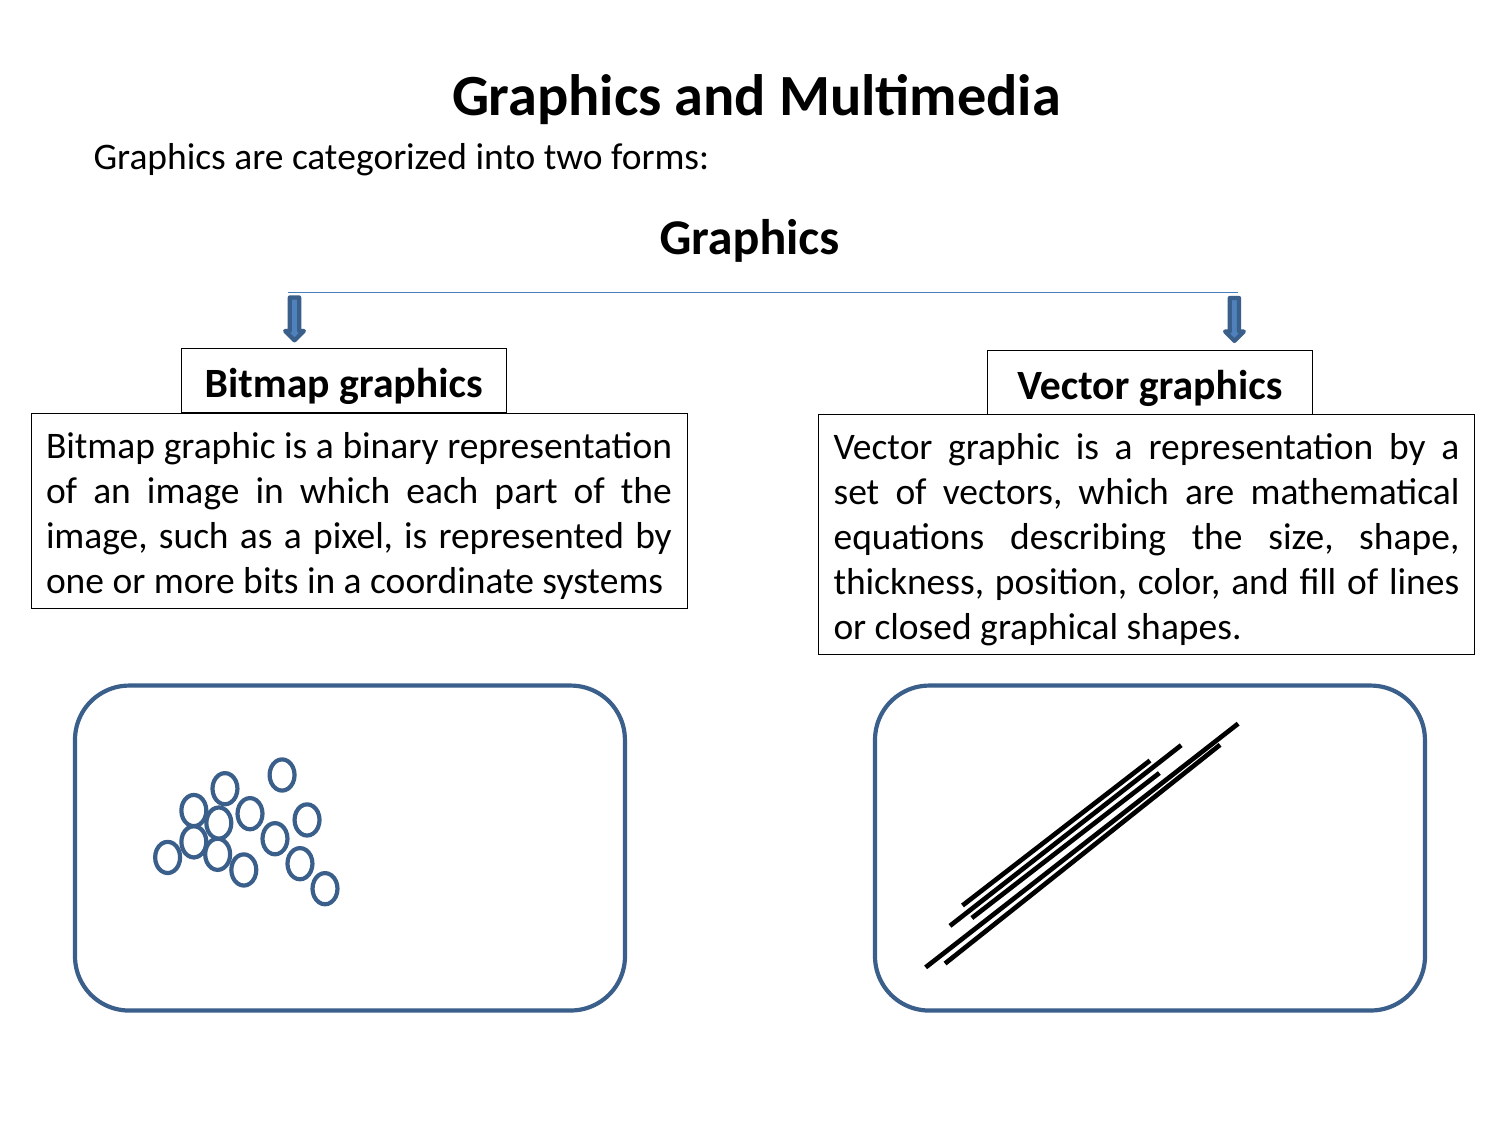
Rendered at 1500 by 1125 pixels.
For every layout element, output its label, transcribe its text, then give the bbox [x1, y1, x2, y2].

text_box [204, 805, 234, 839]
text_box Graphics and Multimedia [437, 50, 1125, 135]
text_box [153, 839, 183, 876]
text_box [229, 852, 259, 888]
text_box [179, 792, 209, 829]
text_box Bitmap graphic is a binary representation of an image in which each part of the image, such as a pixel, is represented by one or more bits in a coordinate systems [31, 413, 688, 609]
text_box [925, 723, 1239, 968]
text_box [260, 821, 290, 857]
text_box [210, 771, 240, 807]
text_box [203, 836, 233, 873]
text_box [285, 846, 315, 882]
text_box Vector graphic is a representation by a set of vectors, which are mathematical equations describing the size, shape, thickness, position, color, and fill of lines or closed graphical shapes. [818, 414, 1475, 655]
text_box [283, 299, 306, 343]
text_box [179, 826, 209, 860]
text_box Graphics are categorized into two forms: [78, 124, 734, 185]
text_box [292, 802, 322, 838]
text_box [72, 683, 628, 1013]
text_box Vector graphics [987, 350, 1313, 414]
text_box Bitmap graphics [181, 348, 507, 413]
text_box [962, 760, 1151, 906]
text_box [310, 871, 340, 907]
text_box [235, 796, 265, 832]
text_box Graphics [644, 197, 855, 273]
text_box [267, 757, 297, 793]
text_box [1223, 295, 1246, 344]
text_box [872, 683, 1428, 1013]
